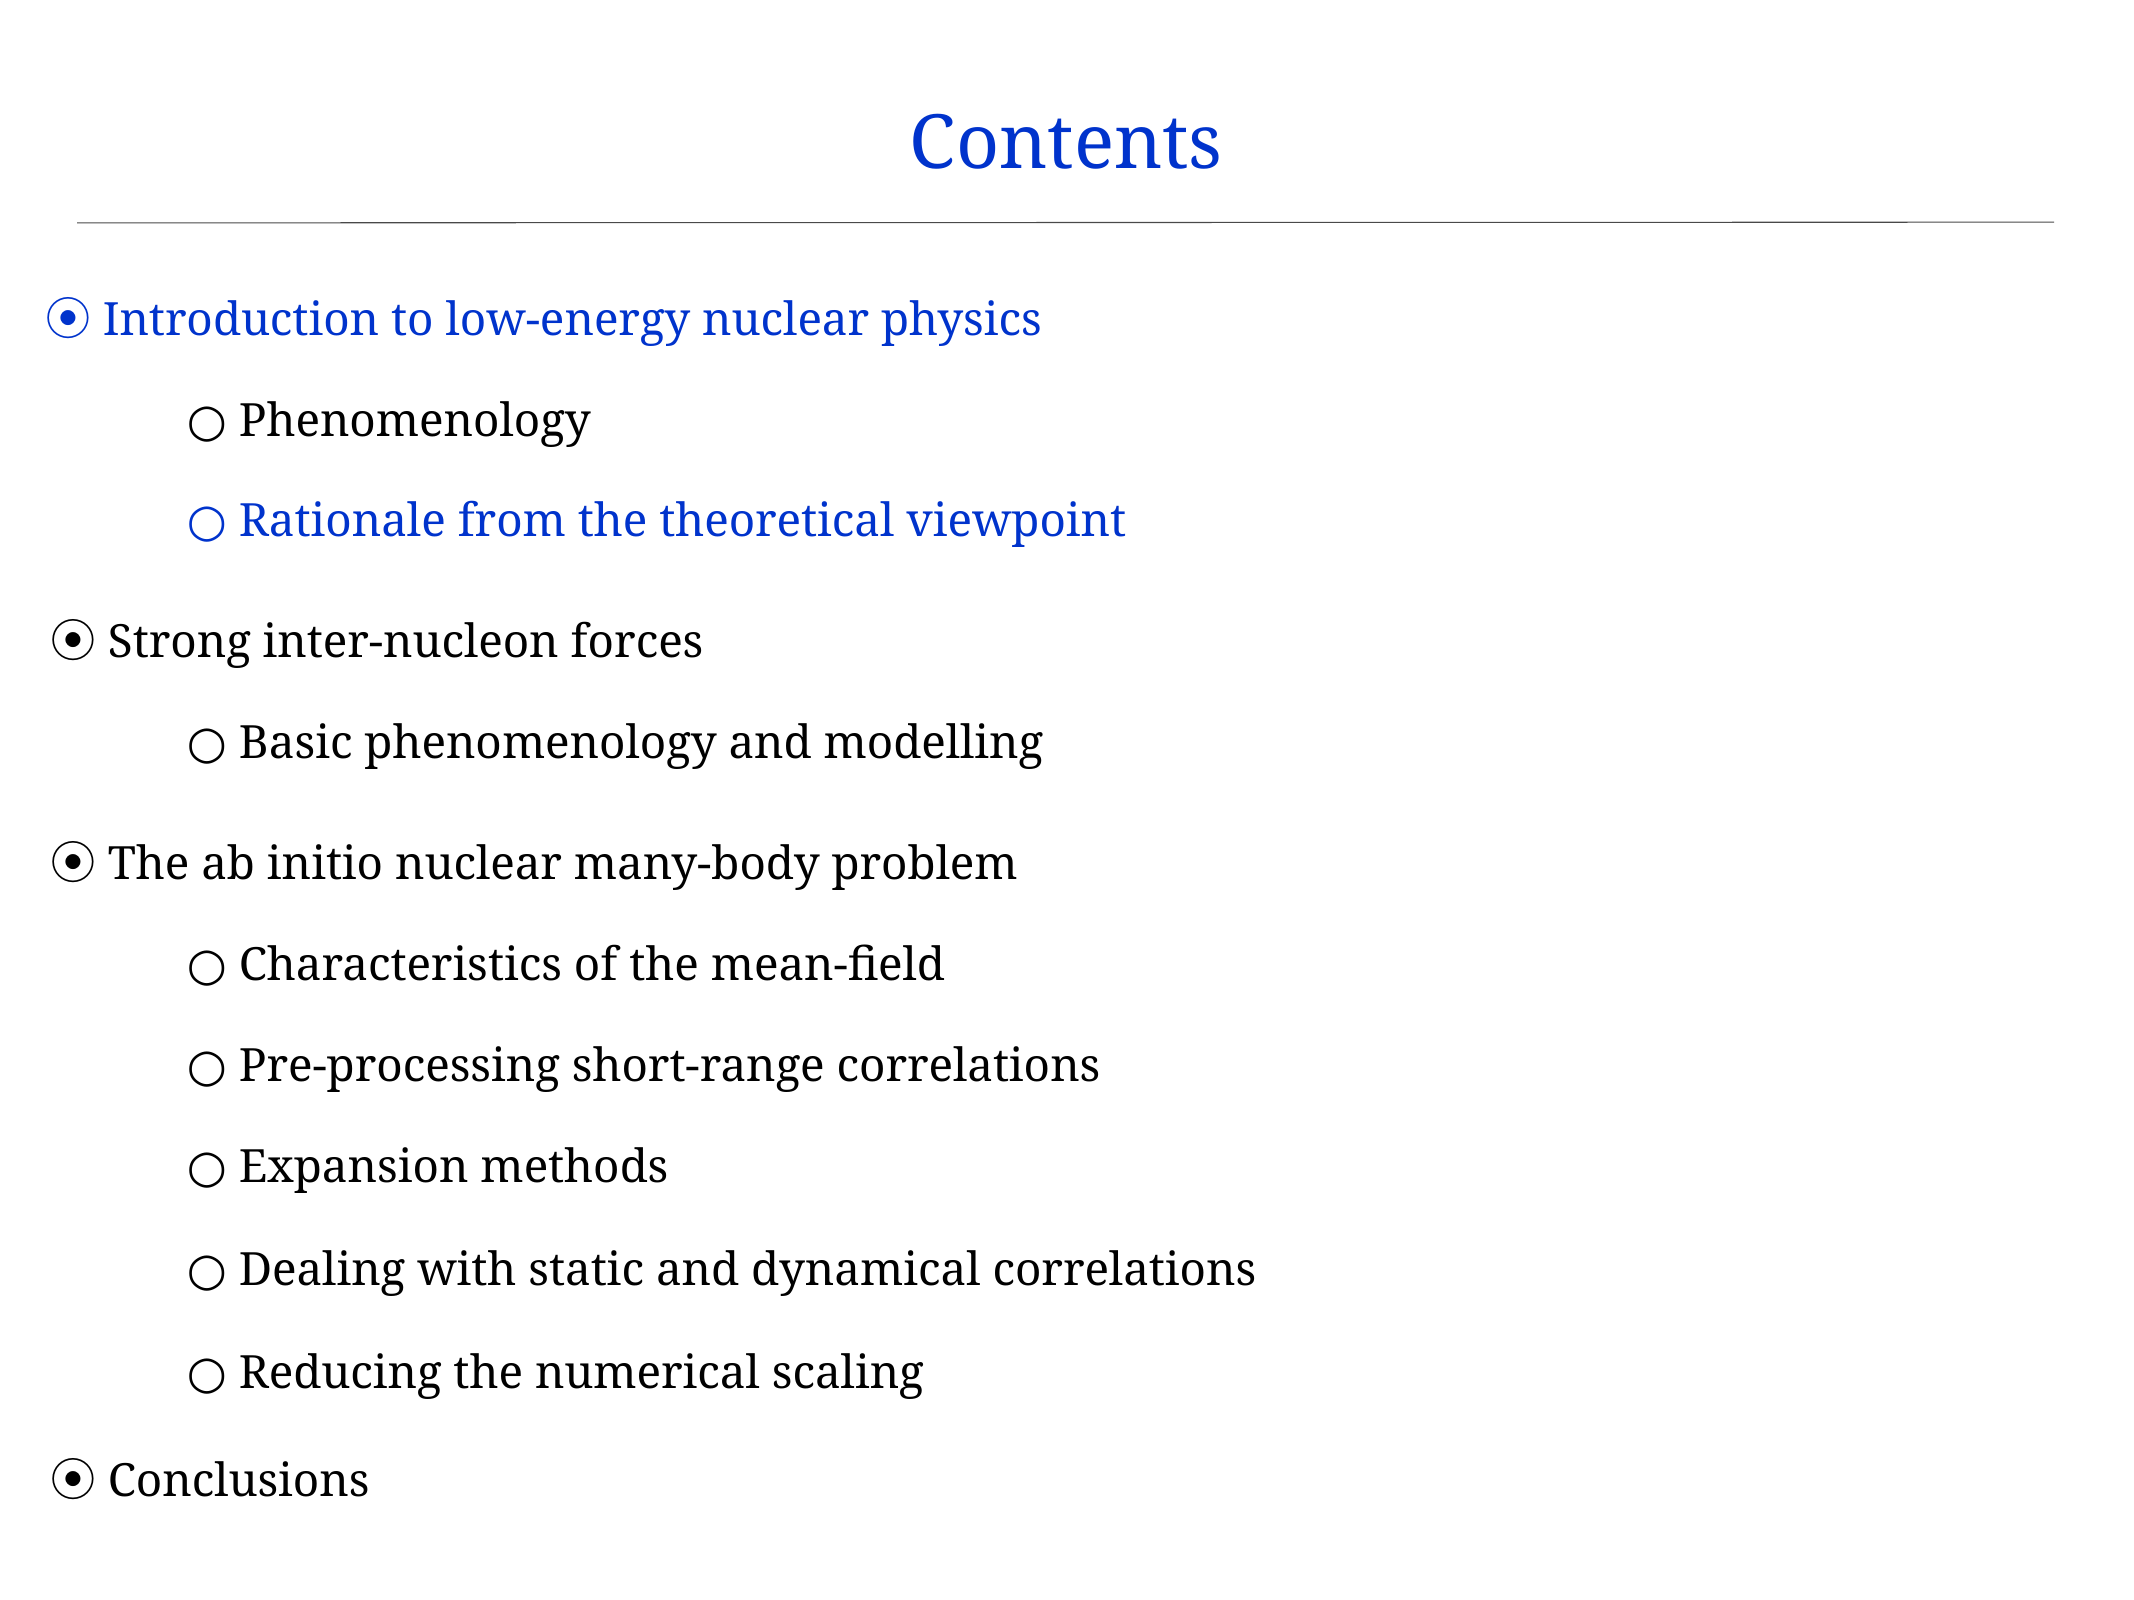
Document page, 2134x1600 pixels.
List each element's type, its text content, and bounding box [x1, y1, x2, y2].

text_box ○ Reducing the numerical scaling [186, 1342, 1757, 1398]
text_box ○ Rationale from the theoretical viewpoint [186, 490, 1493, 546]
text_box ⦿ The ab initio nuclear many-body problem [50, 833, 2004, 889]
text_box ⦿ Strong inter-nucleon forces [50, 611, 2004, 667]
text_box ○ Phenomenology [186, 390, 1493, 446]
text_box ○ Basic phenomenology and modelling [186, 712, 1493, 768]
text_box ○ Expansion methods [186, 1136, 1757, 1192]
text_box ⦿ Conclusions [50, 1450, 2004, 1506]
text_box ○ Characteristics of the mean-field [186, 934, 1493, 990]
text_box Contents [72, 20, 2061, 184]
text_box ○ Dealing with static and dynamical correlations [186, 1239, 1757, 1295]
text_box ⦿ Introduction to low-energy nuclear physics [45, 289, 1861, 345]
text_box ○ Pre-processing short-range correlations [186, 1035, 2105, 1091]
